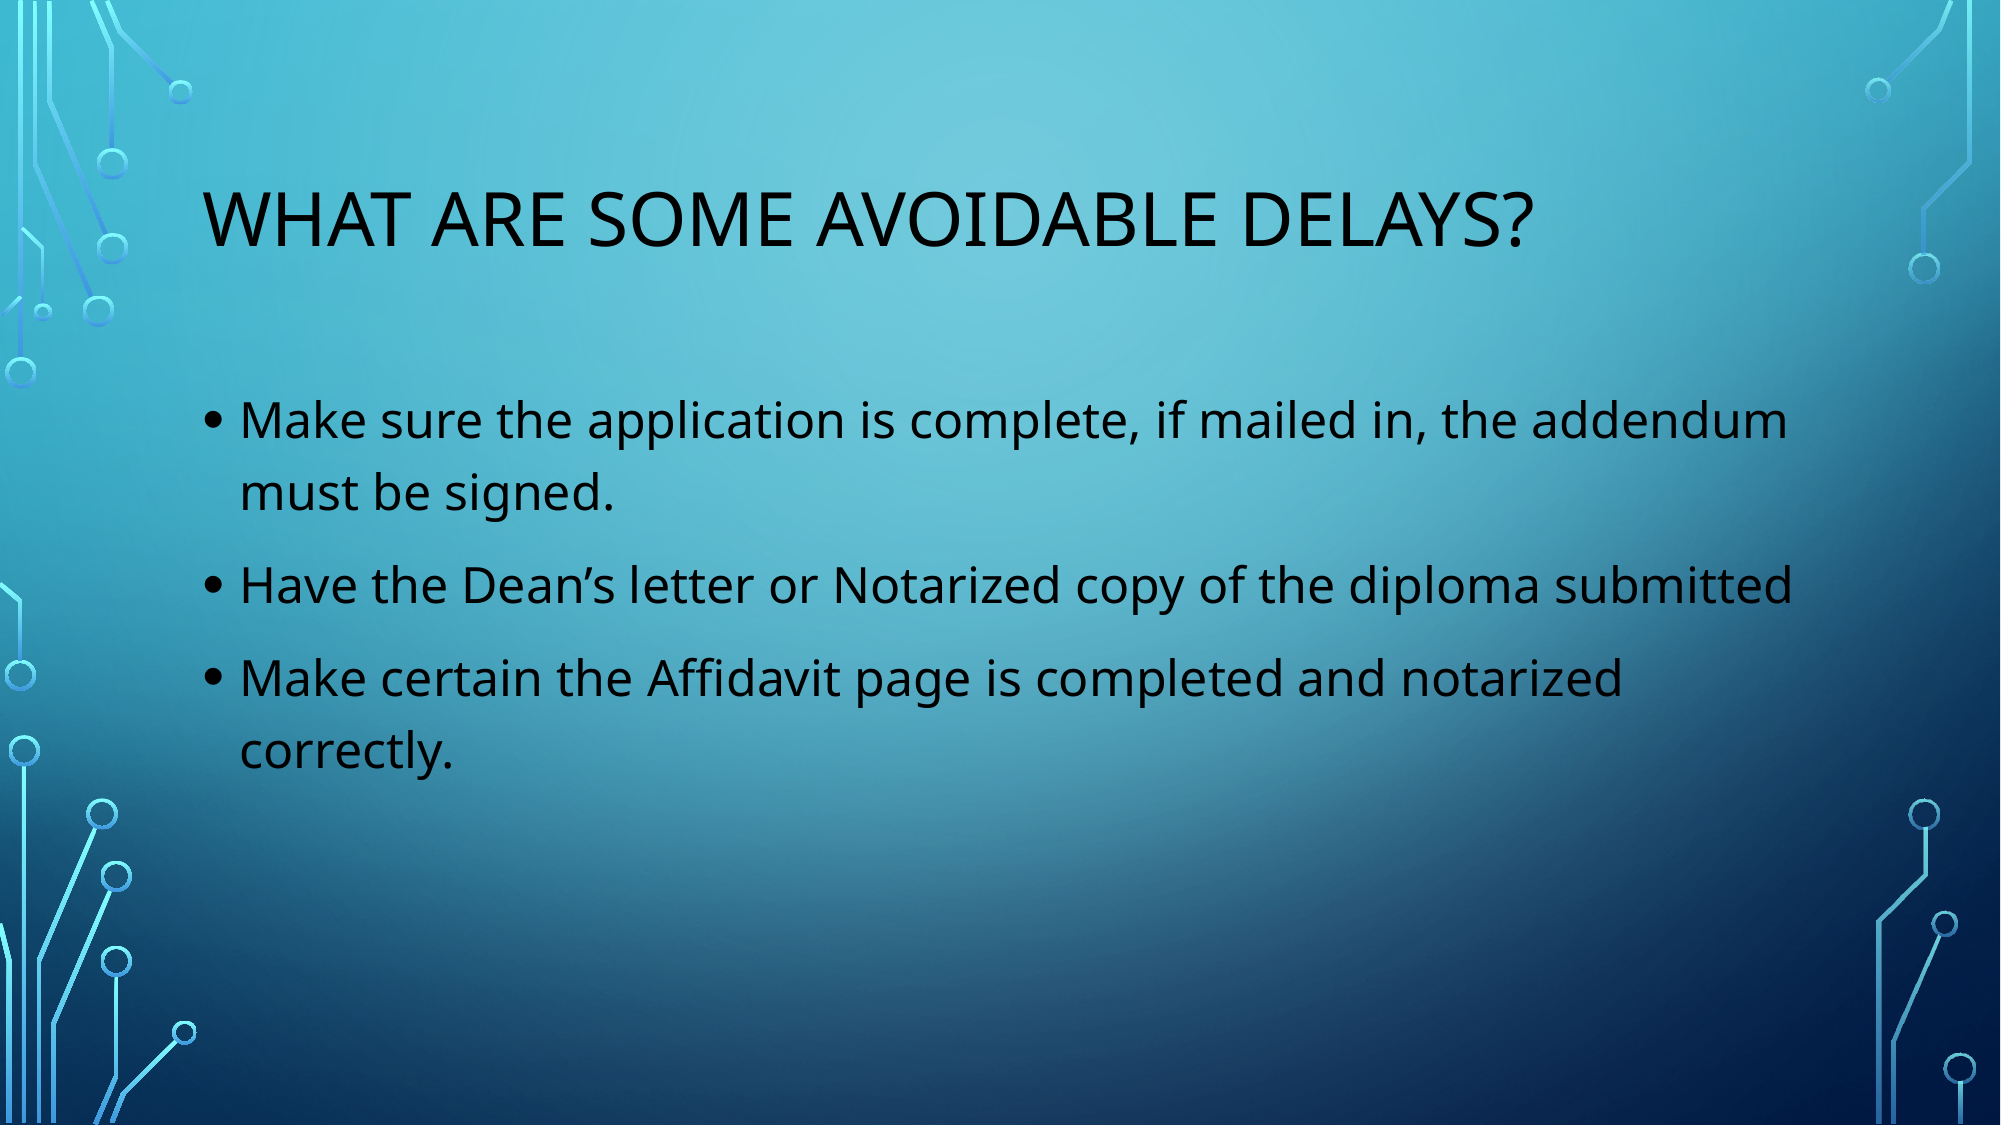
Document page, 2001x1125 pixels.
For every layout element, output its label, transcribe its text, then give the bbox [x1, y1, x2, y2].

title WHAT ARE SOME AVOIDABLE DELAYS? [187, 101, 1813, 344]
list Make sure the application is complete, if mailed in, the addendum must be signed. Have the Dean’s letter or Notarized copy of the diploma submitted Make certain the Affidavit page is completed and notarized correctly. [187, 369, 1813, 950]
